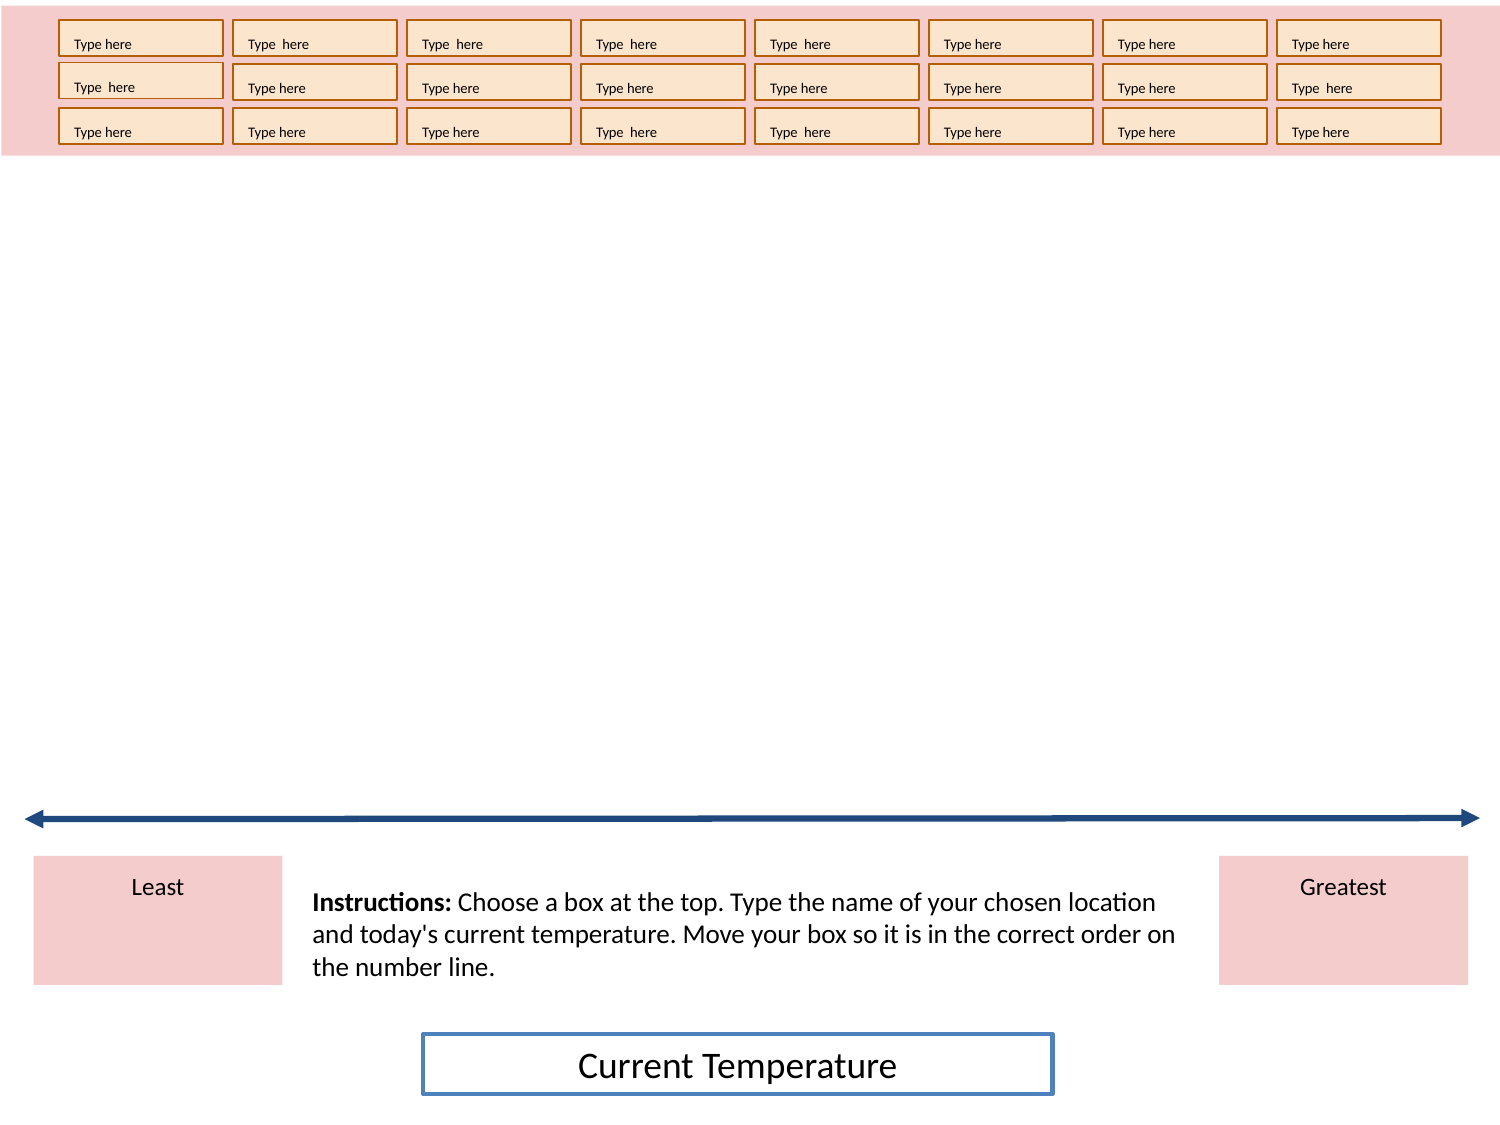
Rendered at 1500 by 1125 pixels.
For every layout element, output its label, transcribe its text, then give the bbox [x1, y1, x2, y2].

text_box Type here [928, 20, 1093, 57]
text_box Type here [754, 64, 919, 101]
text_box [1, 5, 1500, 156]
text_box Type here [754, 108, 919, 145]
text_box Type here [233, 20, 398, 57]
text_box Least [33, 855, 283, 985]
text_box Type here [407, 108, 572, 145]
text_box Type here [928, 64, 1093, 101]
text_box Type here [1276, 108, 1441, 145]
text_box Type here [581, 108, 745, 145]
text_box Type here [407, 64, 572, 101]
text_box Type here [59, 62, 224, 99]
text_box Type here [1102, 64, 1267, 101]
text_box Type here [928, 108, 1093, 145]
text_box Instructions: Choose a box at the top. Type the name of your chosen location and today's current temperature. Move your box so it is in the correct order on the number line. [297, 868, 1204, 931]
text_box Greatest [1219, 855, 1469, 985]
text_box Type here [59, 20, 224, 57]
text_box Type here [59, 108, 224, 145]
text_box Type here [407, 20, 572, 57]
text_box Type here [581, 20, 745, 57]
text_box Type here [581, 64, 745, 101]
text_box Current Temperature [421, 1032, 1055, 1096]
text_box Type here [233, 64, 398, 101]
text_box Type here [233, 108, 398, 145]
text_box Type here [754, 20, 919, 57]
text_box Type here [1102, 108, 1267, 145]
text_box Type here [1102, 20, 1267, 57]
text_box Type here [1276, 64, 1441, 101]
text_box Type here [1276, 20, 1441, 57]
